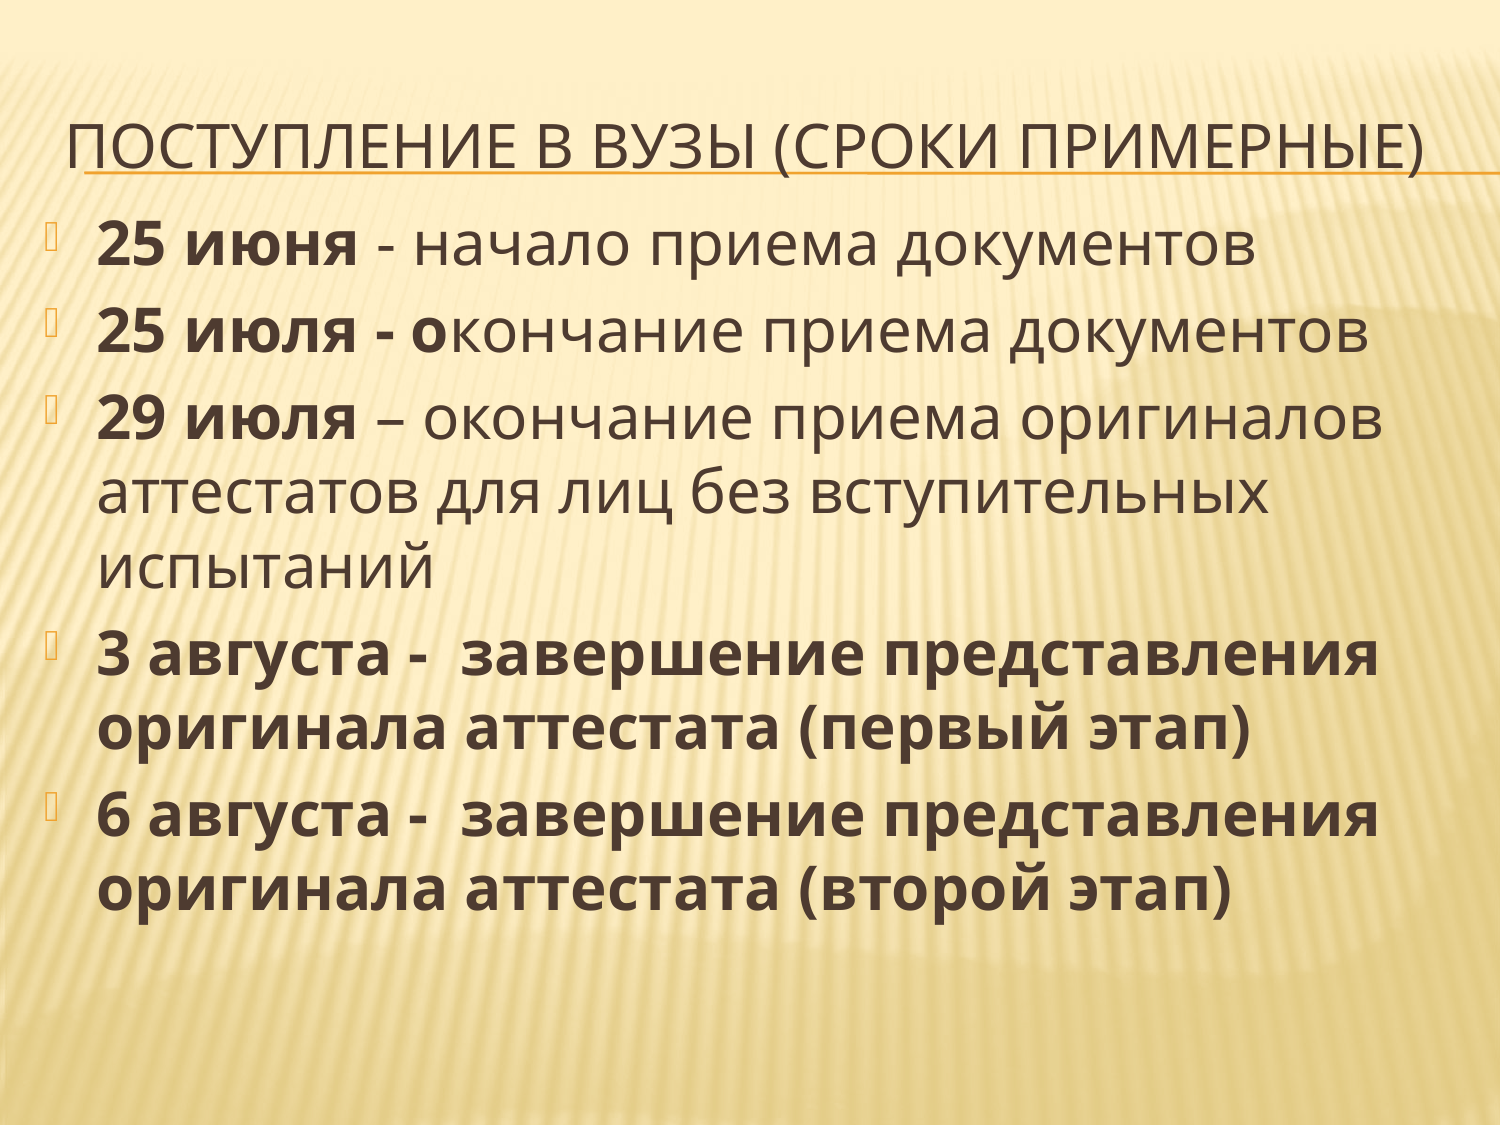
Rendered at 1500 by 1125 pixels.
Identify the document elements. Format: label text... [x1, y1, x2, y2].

list 25 июня - начало приема документов 25 июля - окончание приема документов 29 июля – окончание приема оригиналов аттестатов для лиц без вступительных испытаний 3 августа - завершение представления оригинала аттестата (первый этап) 6 августа - завершение представления оригинала аттестата (второй этап) [29, 196, 1455, 1094]
title Поступление в ВУЗы (сроки примерные) [50, 75, 1475, 213]
